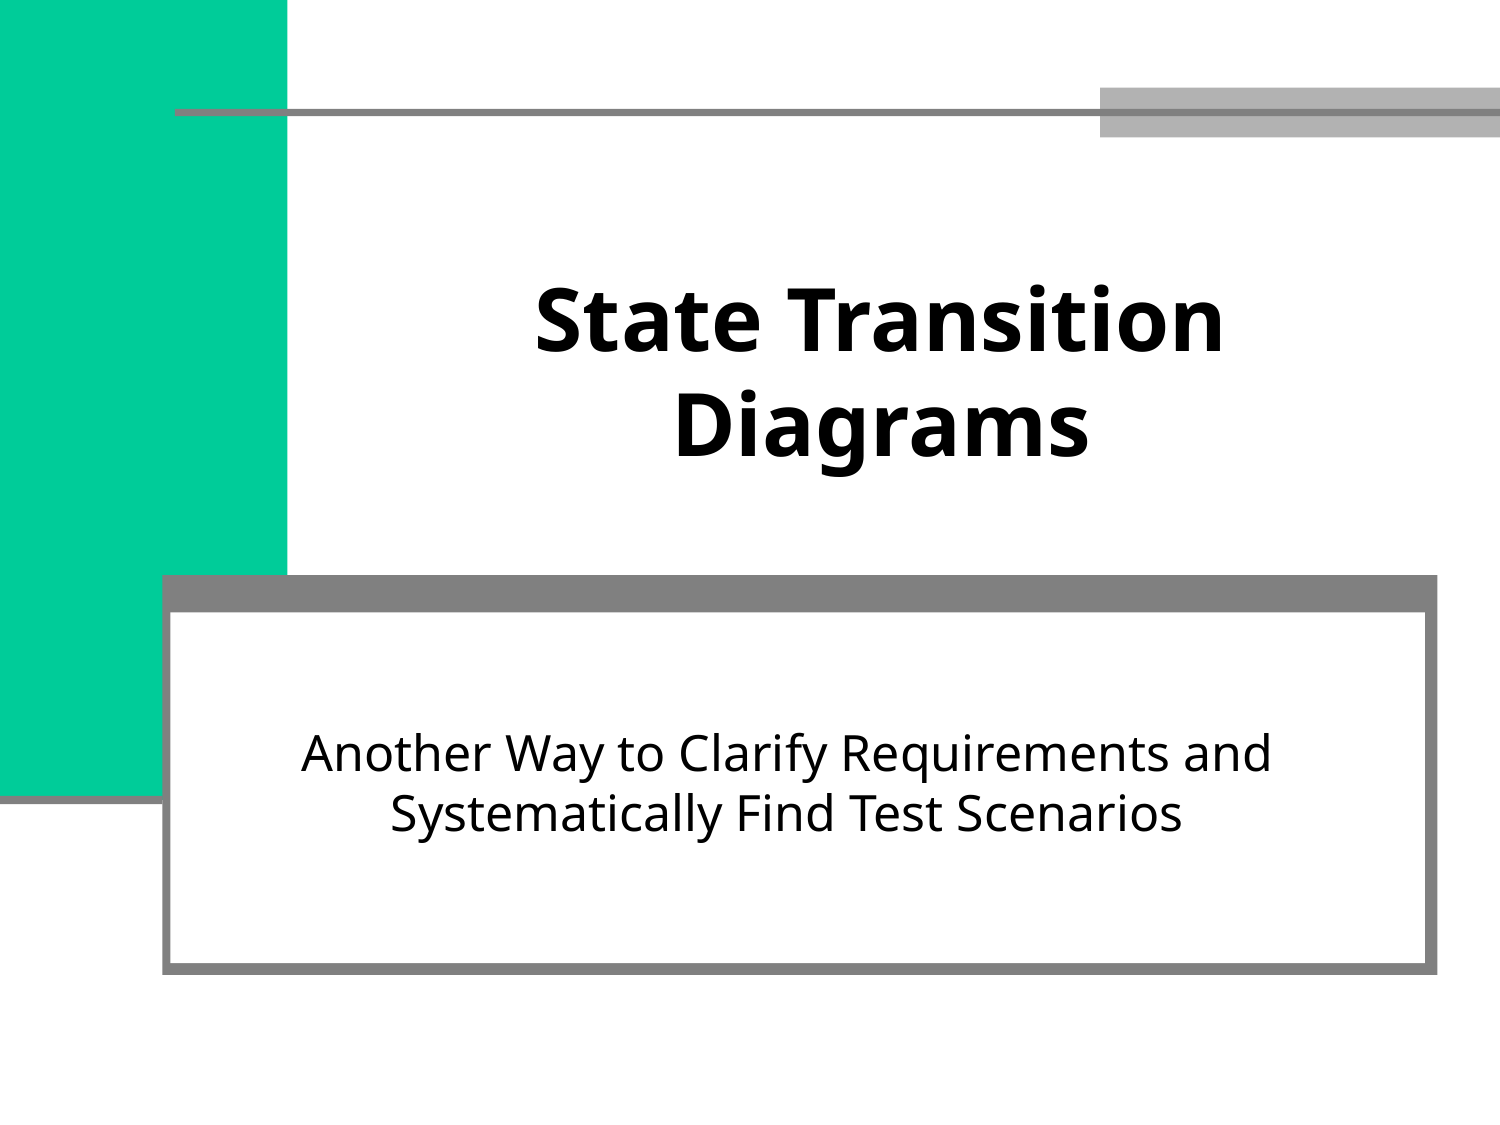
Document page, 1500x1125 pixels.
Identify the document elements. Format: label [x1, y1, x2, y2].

title [337, 187, 1426, 551]
subtitle [224, 649, 1351, 913]
